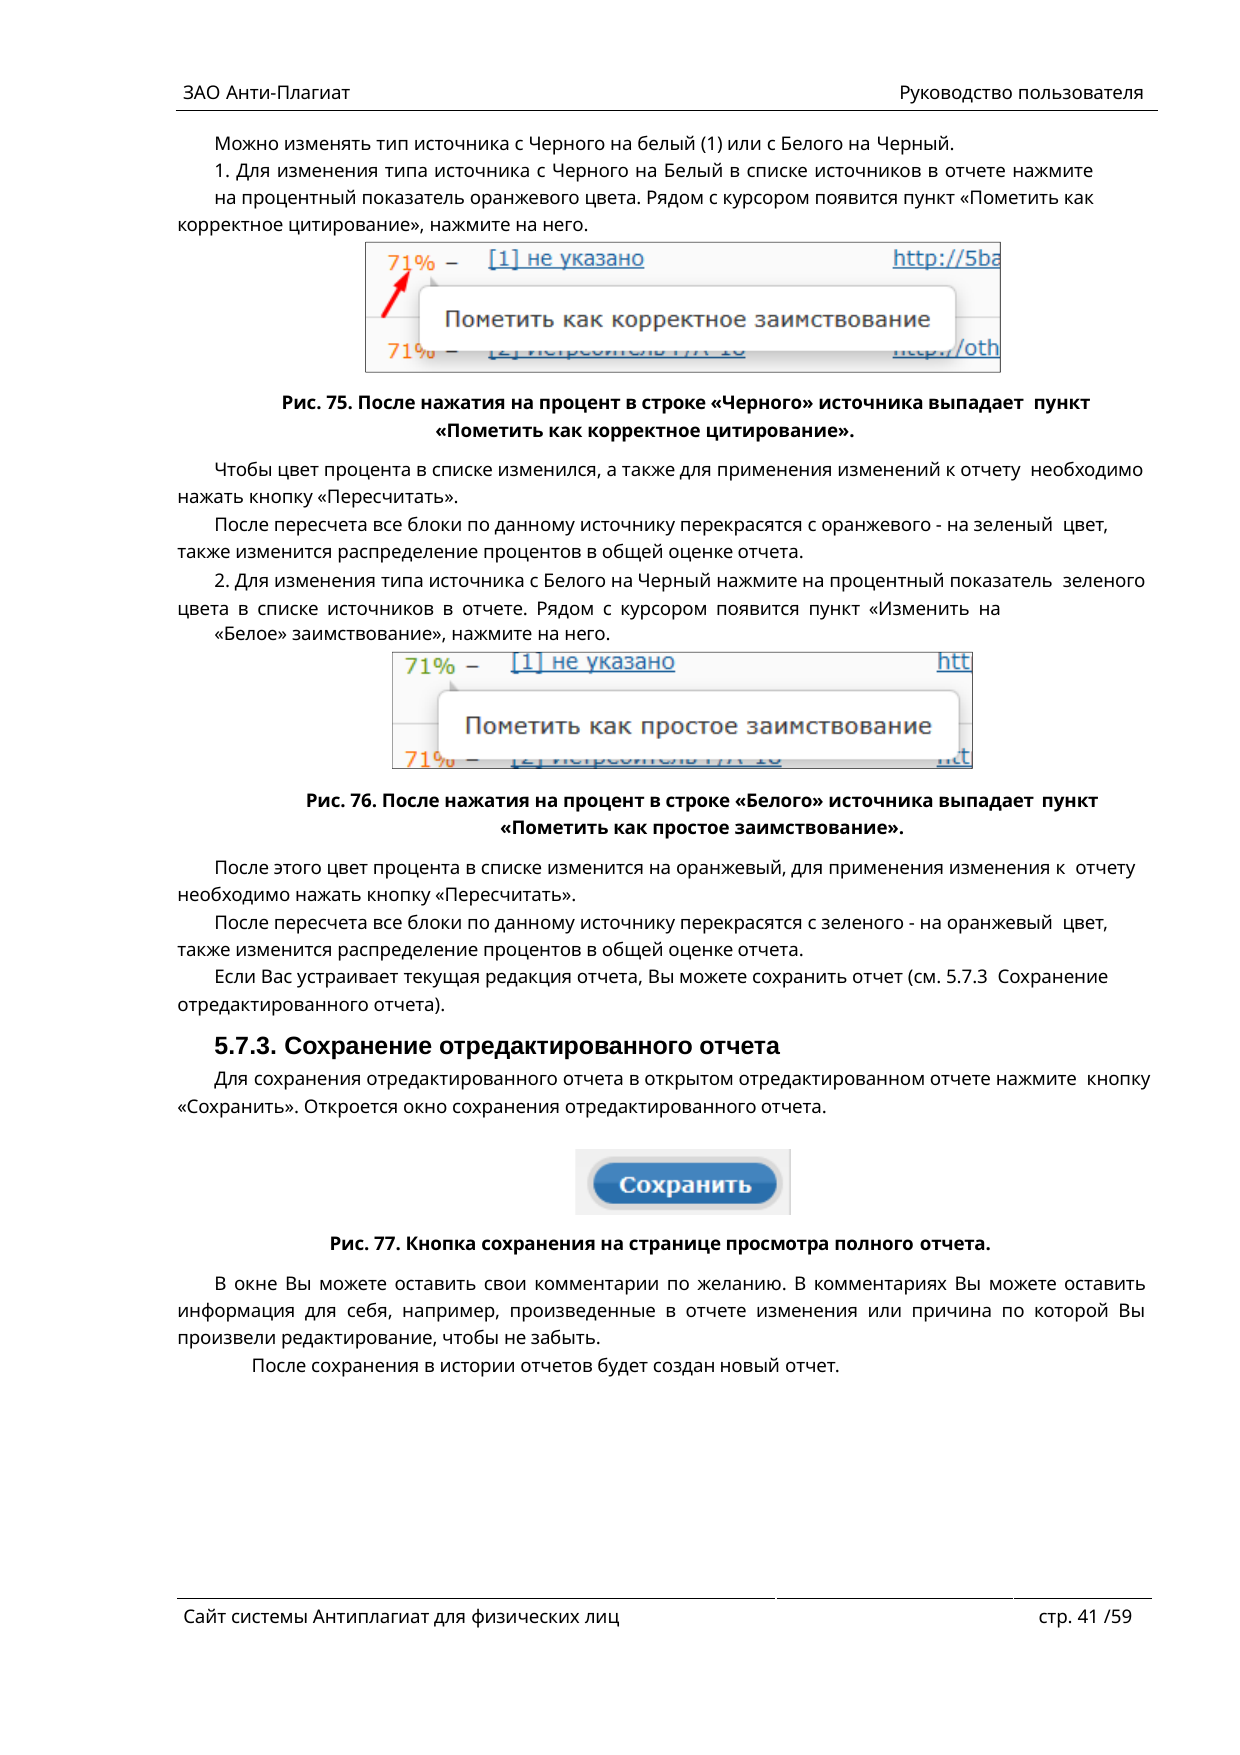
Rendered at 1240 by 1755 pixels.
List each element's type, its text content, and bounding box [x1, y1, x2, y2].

slide_number стр. 40 /59 [1036, 1602, 1148, 1755]
text_box Рис. 75. После нажатия на процент в строке «Черного» источника выпадает пункт «Пометить как корректное цитирование». Чтобы цвет процента в списке изменился, а также для применения изменений к отчету необходимо нажать кнопку «Пересчитать». После пересчета все блоки по данному источнику перекрасятся с оранжевого - на зеленый цвет, также изменится распределение процентов в общей оценке отчета. 2. Для изменения типа источника с Белого на Черный нажмите на процентный показатель зеленого цвета в списке источников в отчете. Рядом с курсором появится пункт «Изменить на «Белое» заимствование», нажмите на него. [175, 383, 1155, 645]
text_box Рис. 76. После нажатия на процент в строке «Белого» источника выпадает пункт «Пометить как простое заимствование». После этого цвет процента в списке изменится на оранжевый, для применения изменения к отчету необходимо нажать кнопку «Пересчитать». После пересчета все блоки по данному источнику перекрасятся с зеленого - на оранжевый цвет, также изменится распределение процентов в общей оценке отчета. Если Вас устраивает текущая редакция отчета, Вы можете сохранить отчет (см. 5.7.3 Сохранение отредактированного отчета). 5.7.3. Сохранение отредактированного отчета Для сохранения отредактированного отчета в открытом отредактированном отчете нажмите кнопку «Сохранить». Откроется окно сохранения отредактированного отчета. [175, 781, 1155, 1117]
text_box ЗАО Анти-Плагиат Руководство пользователя Можно изменять тип источника с Черного на белый (1) или с Белого на Черный. 1. Для изменения типа источника с Черного на Белый в списке источников в отчете нажмите на процентный показатель оранжевого цвета. Рядом с курсором появится пункт «Пометить как корректное цитирование», нажмите на него. [175, 79, 1155, 236]
text_box [366, 243, 999, 371]
text_box [575, 1149, 791, 1215]
text_box Рис. 77. Кнопка сохранения на странице просмотра полного отчета. В окне Вы можете оставить свои комментарии по желанию. В комментариях Вы можете оставить информация для себя, например, произведенные в отчете изменения или причина по которой Вы произвели редактирование, чтобы не забыть. После сохранения в истории отчетов будет создан новый отчет. [175, 1229, 1155, 1377]
footer Сайт системы Антиплагиат для физических лиц [181, 1602, 654, 1755]
text_box [393, 653, 972, 768]
